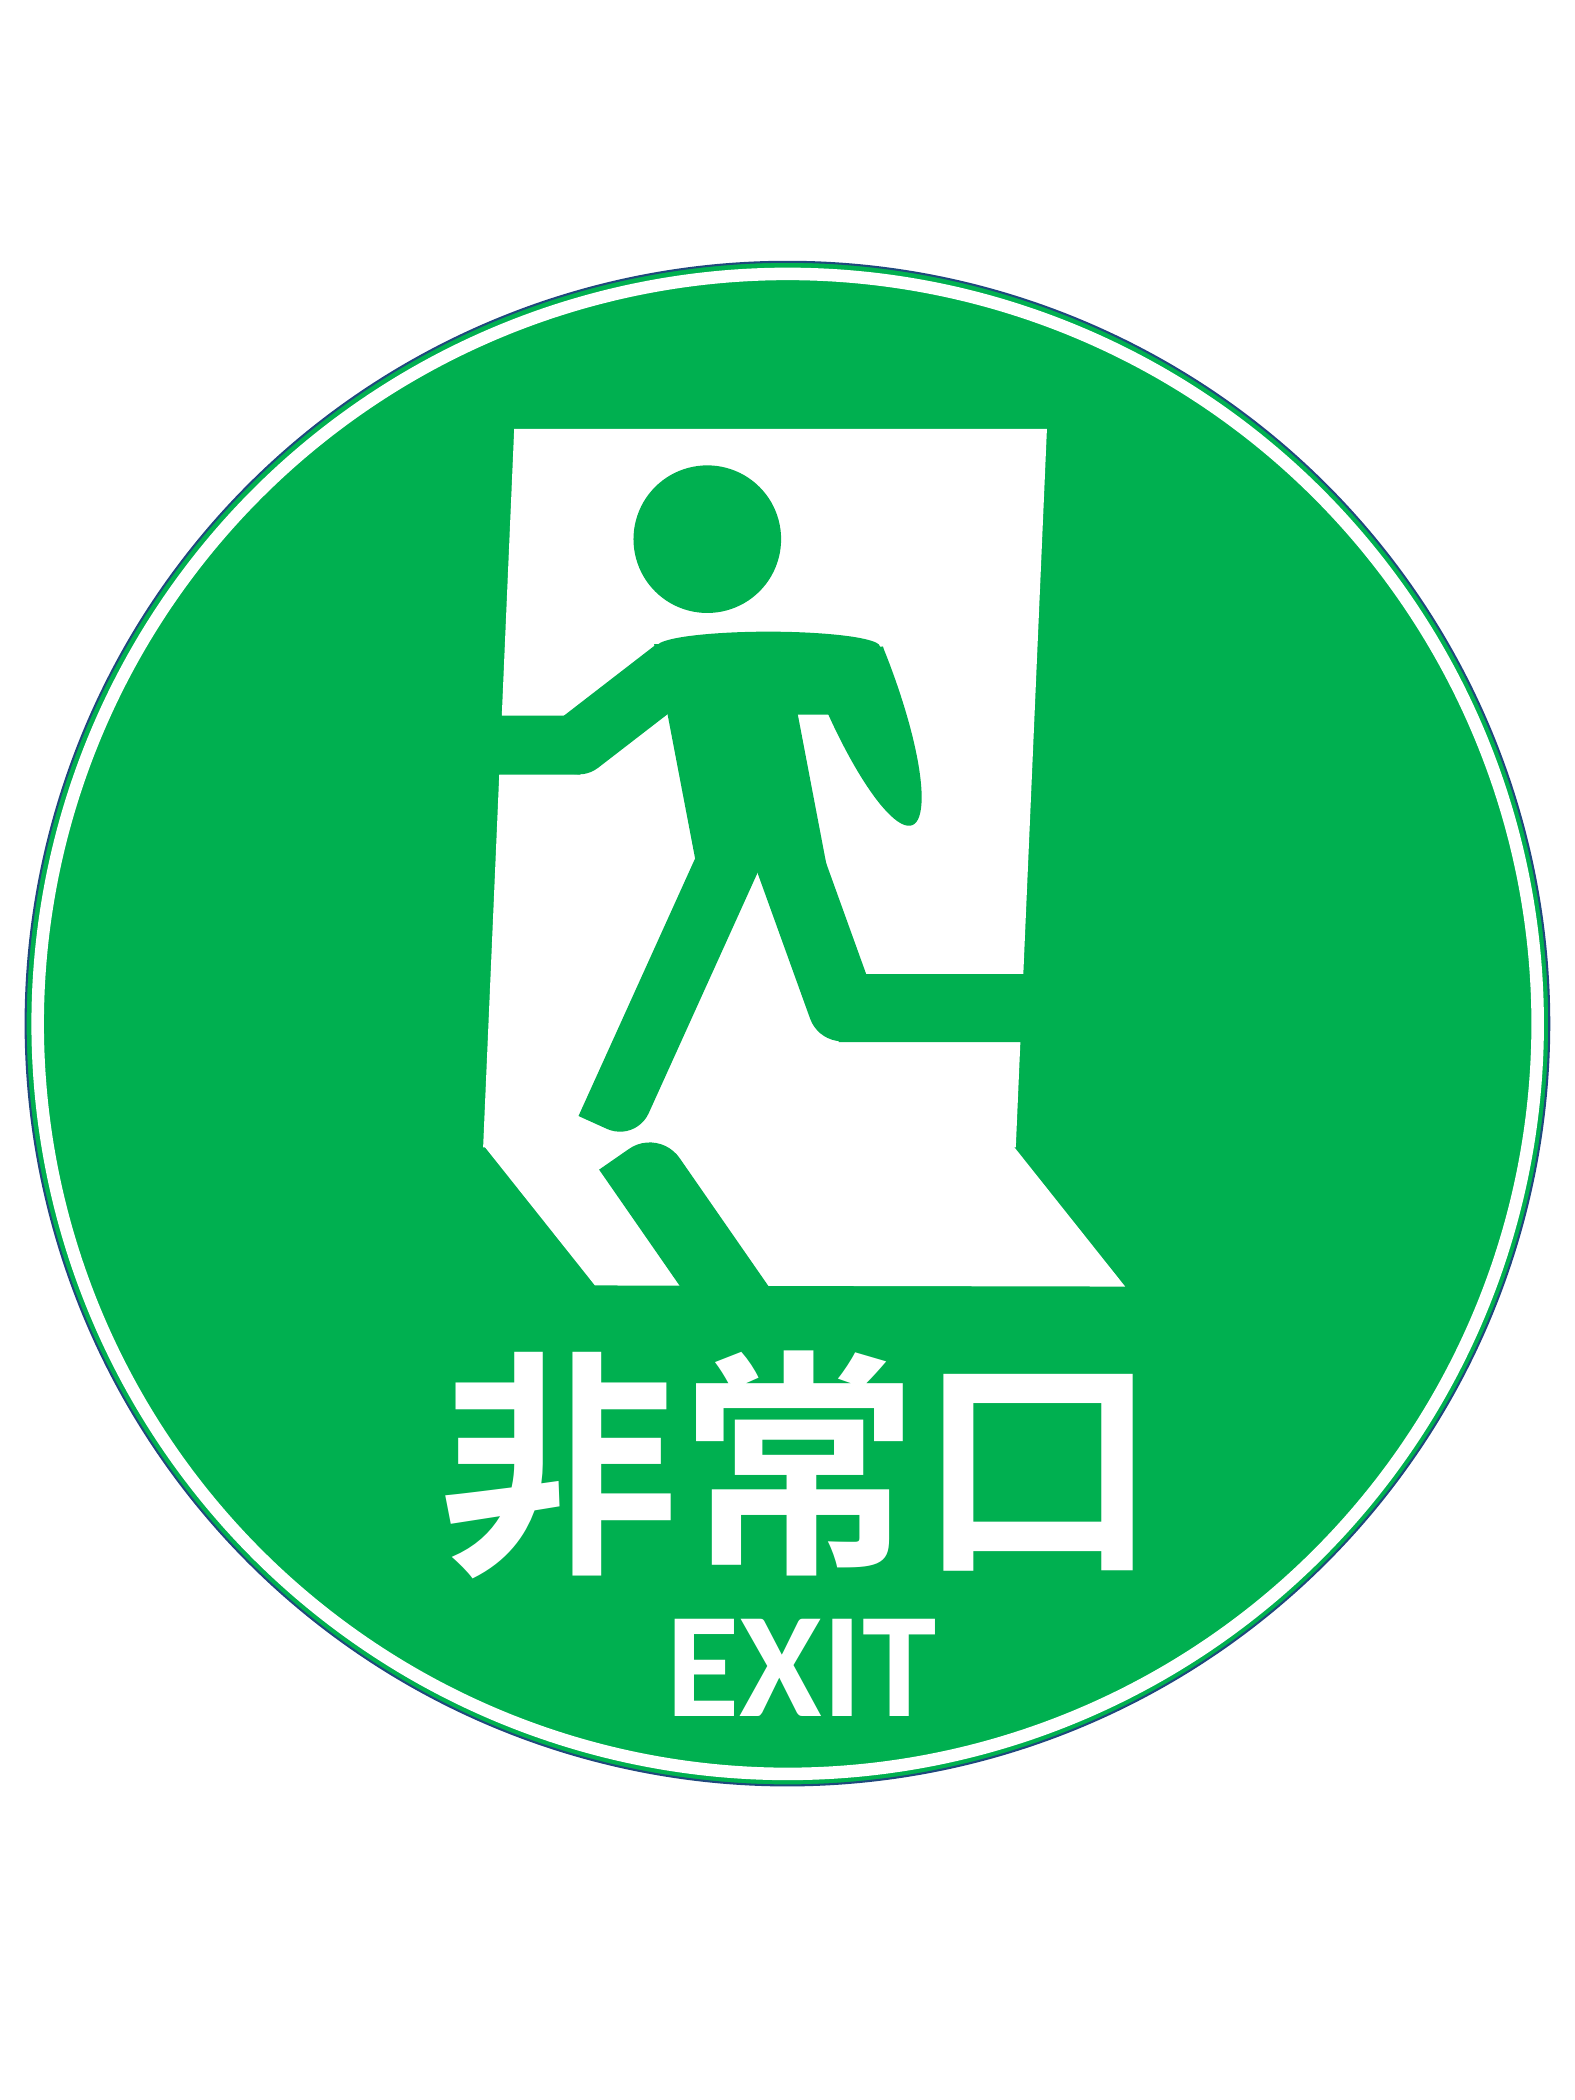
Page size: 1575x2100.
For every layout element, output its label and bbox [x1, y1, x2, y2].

text_box [25, 261, 1550, 1786]
text_box [287, 428, 1131, 1471]
